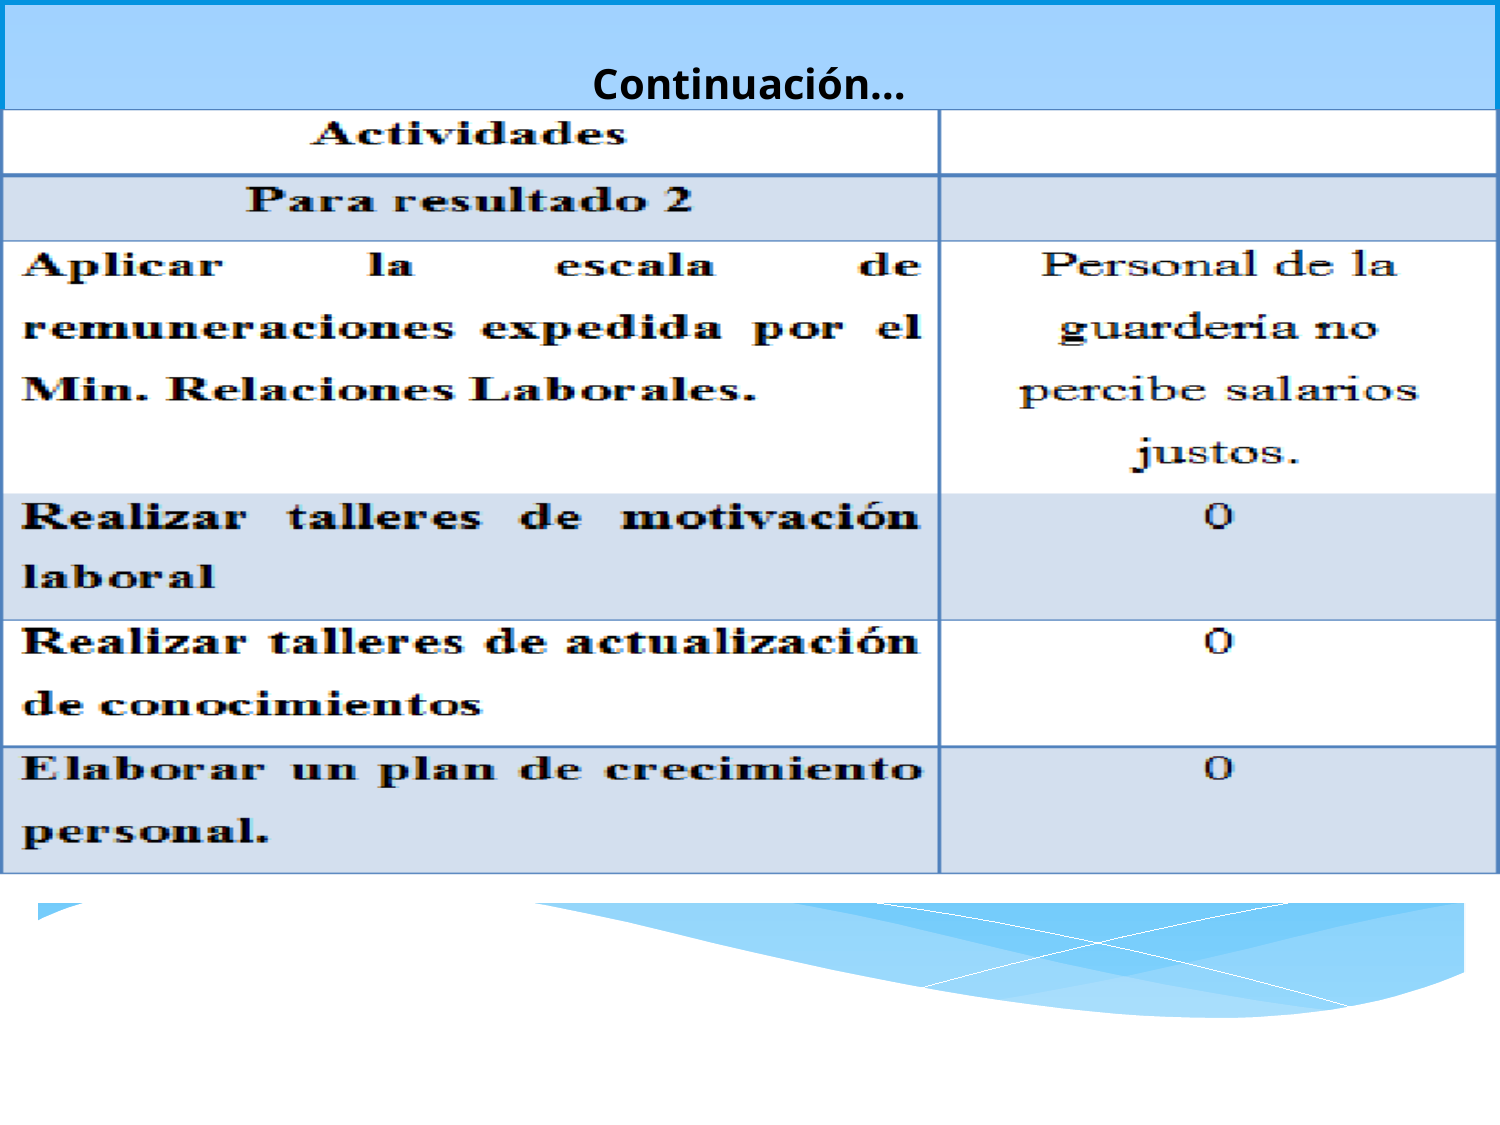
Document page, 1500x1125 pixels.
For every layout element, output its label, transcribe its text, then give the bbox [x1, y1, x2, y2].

subtitle Continuación… [0, 0, 1500, 108]
picture [0, 109, 1500, 903]
